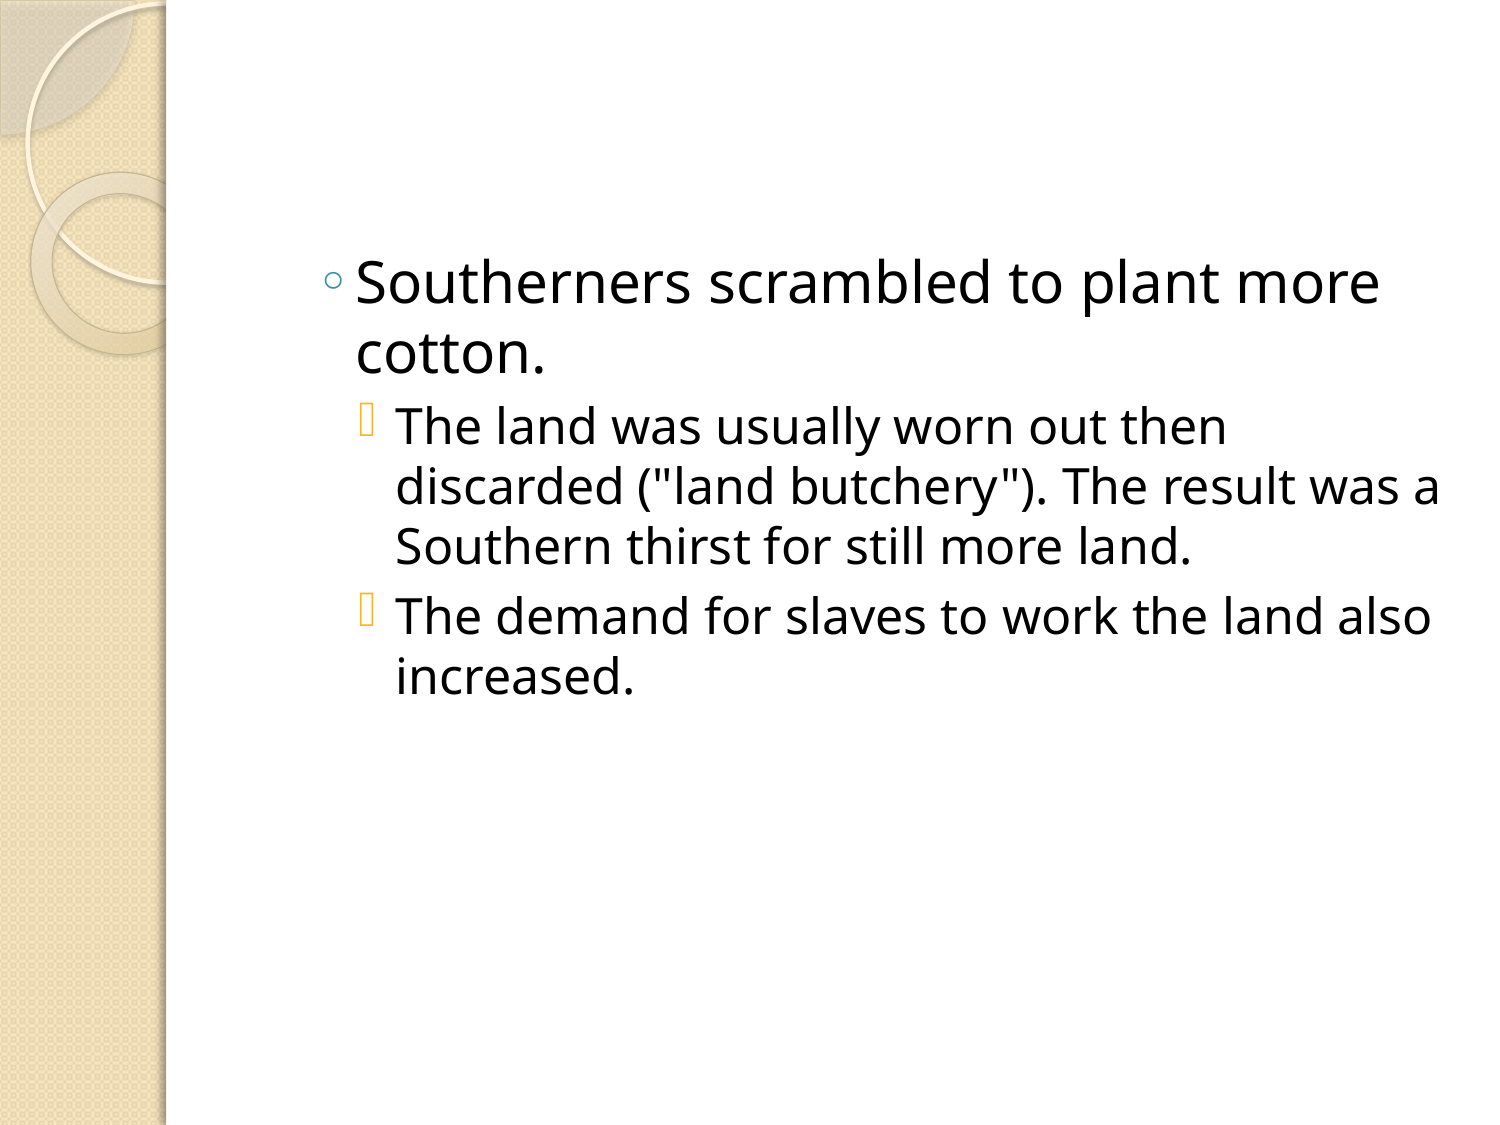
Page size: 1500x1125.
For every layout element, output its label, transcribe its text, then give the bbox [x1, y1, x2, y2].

list Southerners scrambled to plant more cotton. The land was usually worn out then discarded ("land butchery"). The result was a Southern thirst for still more land. The demand for slaves to work the land also increased. [235, 237, 1466, 1025]
